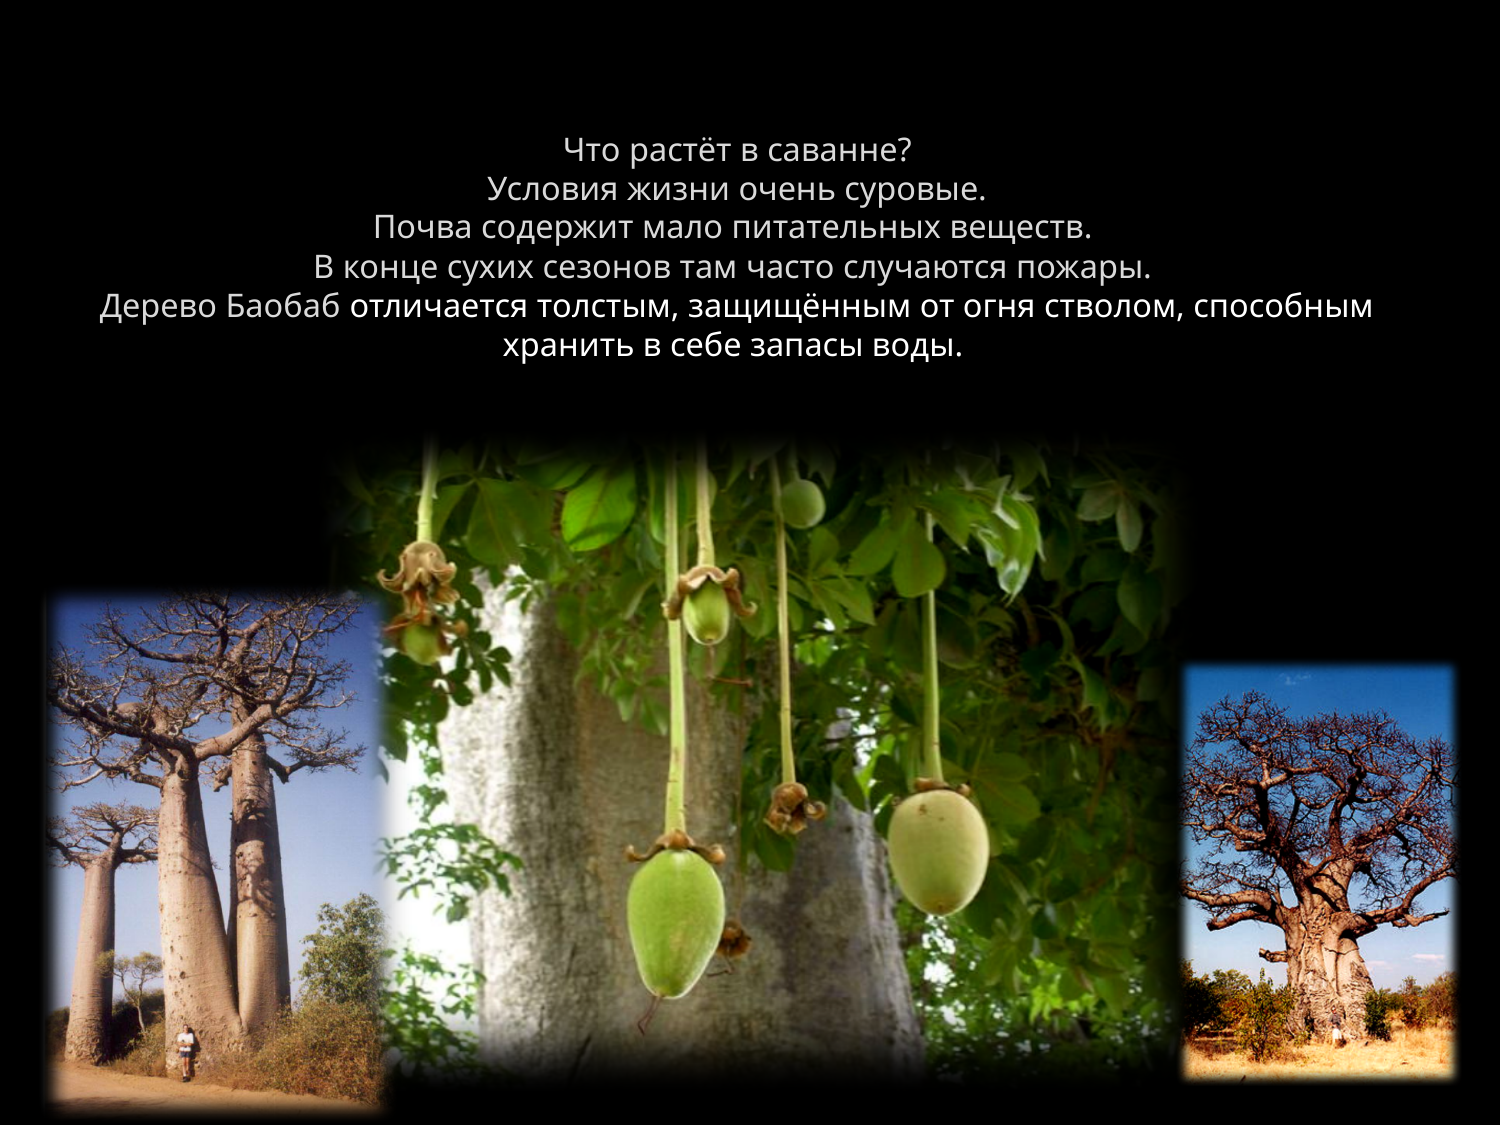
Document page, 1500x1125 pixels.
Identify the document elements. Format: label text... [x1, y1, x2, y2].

title Что растёт в саванне? Условия жизни очень суровые. Почва содержит мало питательных веществ. В конце сухих сезонов там часто случаются пожары. Дерево Баобаб отличается толстым, защищённым от огня стволом, способным хранить в себе запасы воды. [50, 50, 1425, 425]
picture [37, 424, 1463, 1125]
